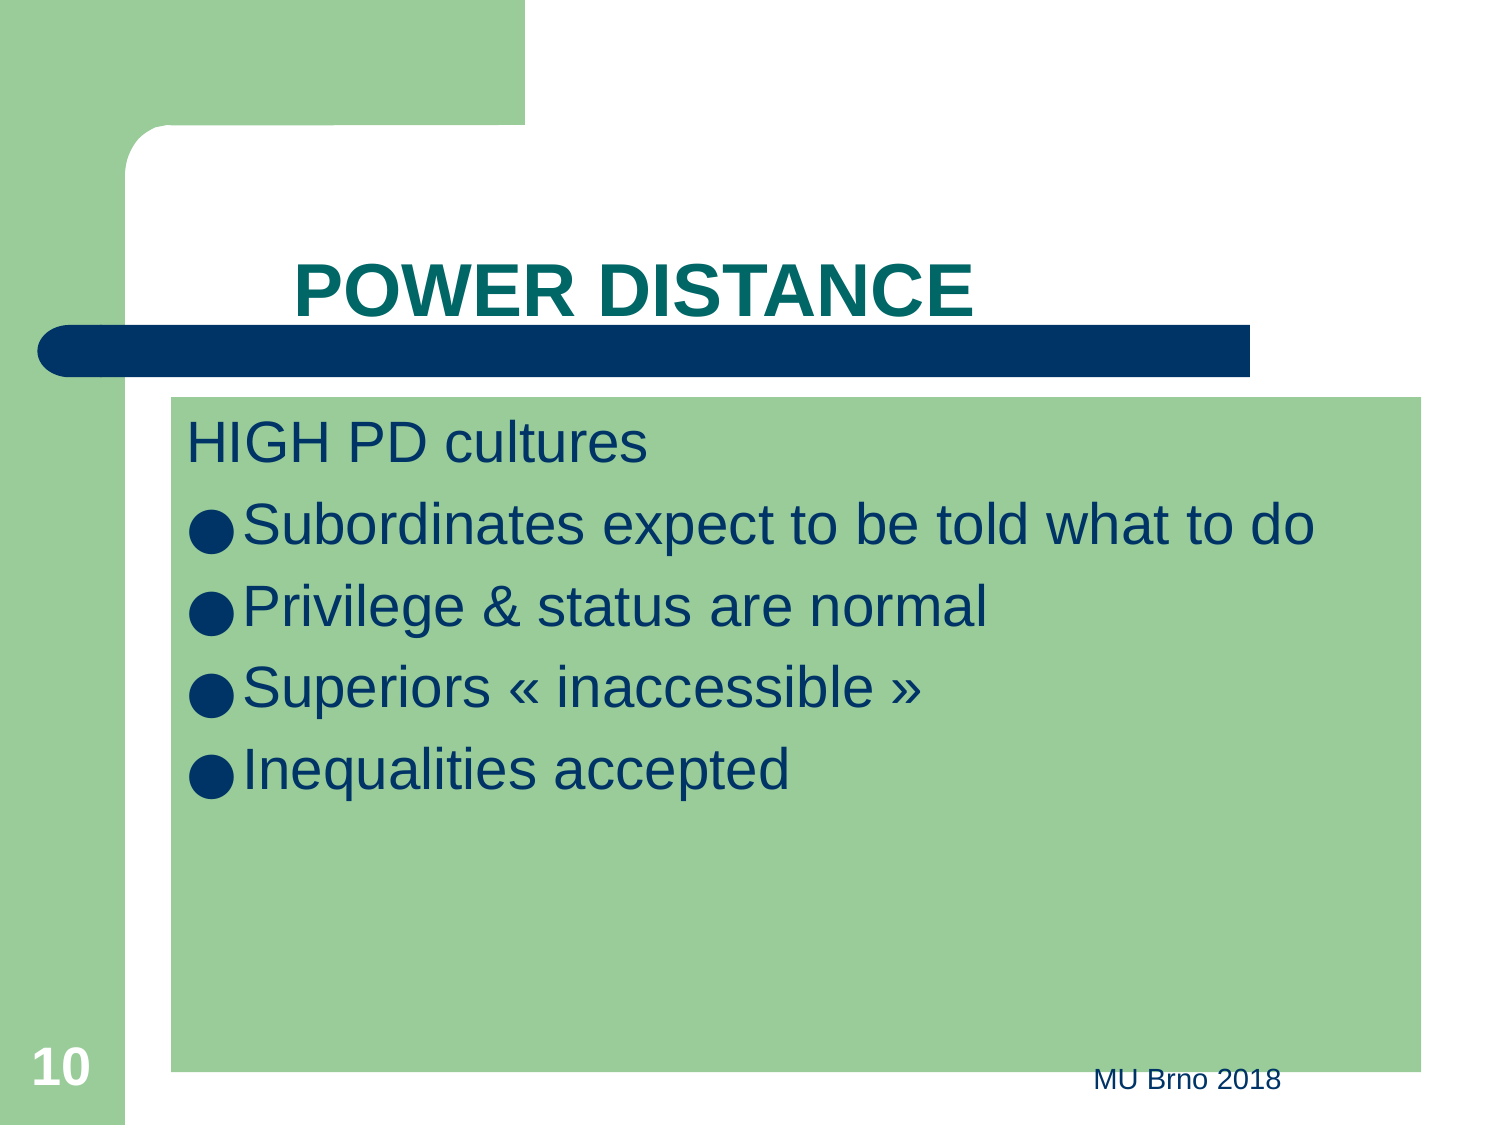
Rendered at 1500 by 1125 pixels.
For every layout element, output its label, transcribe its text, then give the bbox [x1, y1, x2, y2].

title POWER DISTANCE [174, 152, 1425, 341]
text_box MU Brno 2018 [949, 1025, 1426, 1103]
slide_number ‹#› [13, 1023, 111, 1105]
list HIGH PD cultures Subordinates expect to be told what to do Privilege & status are normal Superiors « inaccessible » Inequalities accepted [171, 397, 1422, 1073]
